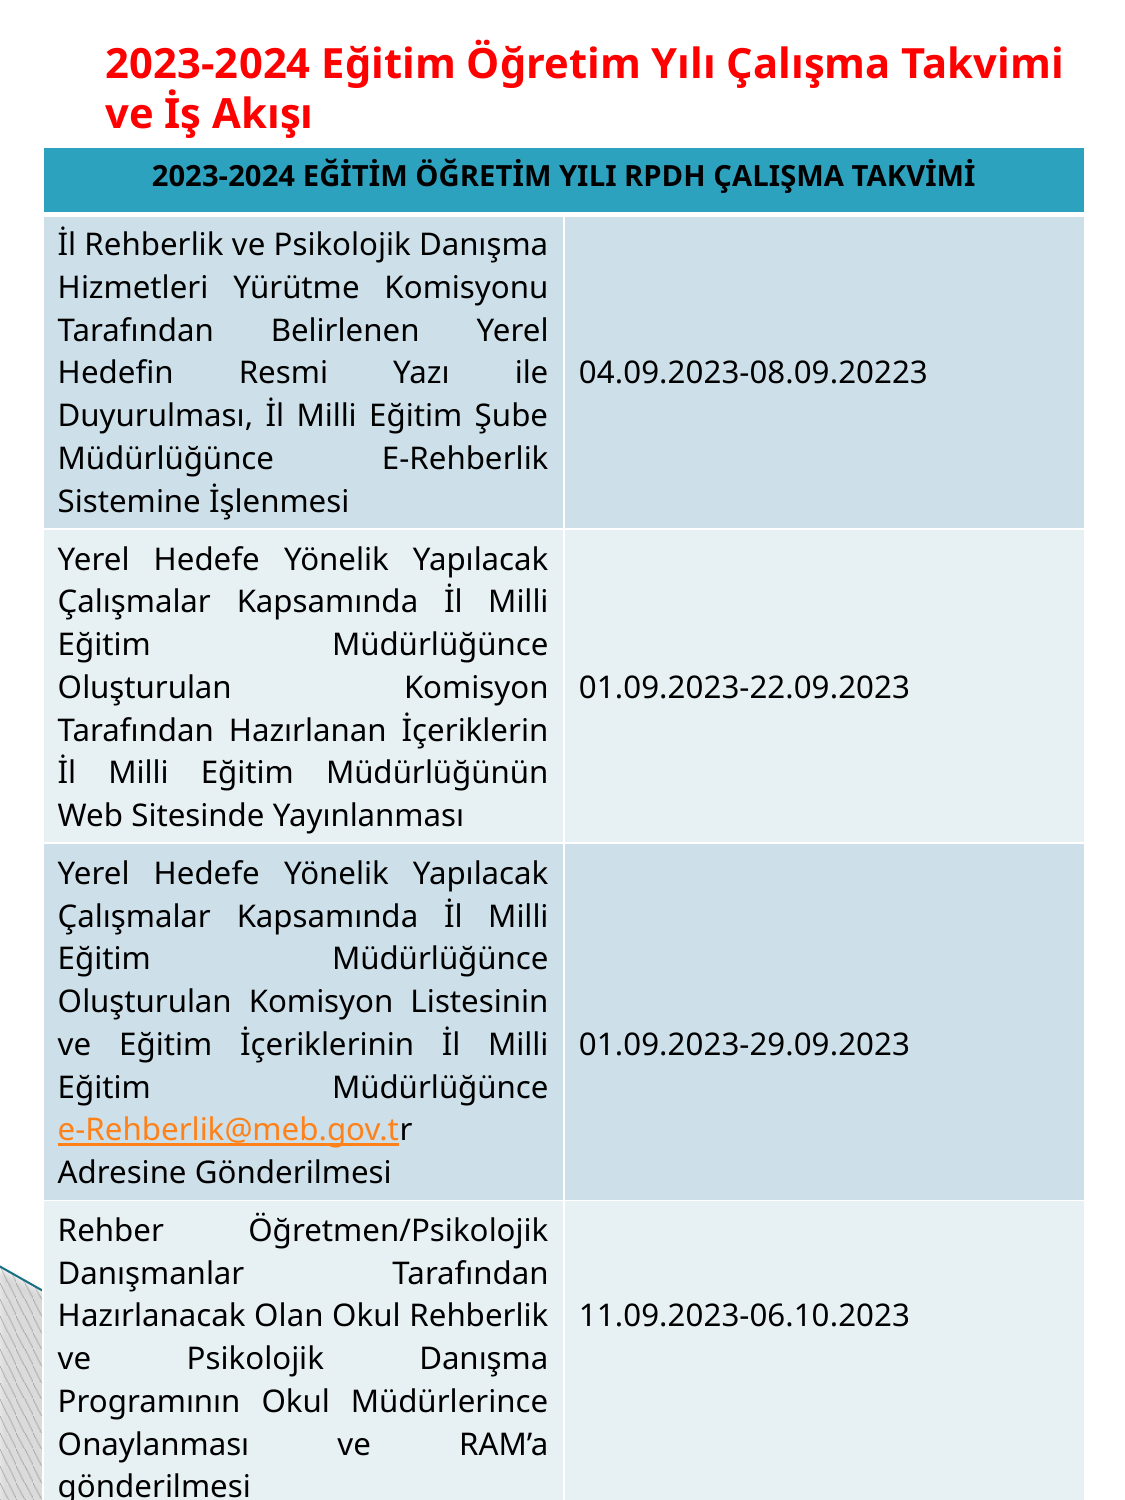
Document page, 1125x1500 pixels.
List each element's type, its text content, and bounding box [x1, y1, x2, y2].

table_cell 01.09.2023-29.09.2023 [565, 844, 1084, 1200]
list 2023-2024 Eğitim Öğretim Yılı Çalışma Takvimi ve İş Akışı [72, 29, 1086, 147]
table_cell 01.09.2023-22.09.2023 [565, 530, 1084, 842]
table_cell 11.09.2023-06.10.2023 [565, 1201, 1084, 1500]
table_cell 04.09.2023-08.09.20223 [565, 217, 1084, 528]
table_cell Yerel Hedefe Yönelik Yapılacak Çalışmalar Kapsamında İl Milli Eğitim Müdürlüğünce Oluşturulan Komisyon Listesinin ve Eğitim İçeriklerinin İl Milli Eğitim Müdürlüğünce e-Rehberlik@meb.gov.tr Adresine Gönderilmesi [44, 844, 563, 1200]
table_header 2023-2024 EĞİTİM ÖĞRETİM YILI RPDH ÇALIŞMA TAKVİMİ [44, 148, 1084, 212]
table_cell Yerel Hedefe Yönelik Yapılacak Çalışmalar Kapsamında İl Milli Eğitim Müdürlüğünce Oluşturulan Komisyon Tarafından Hazırlanan İçeriklerin İl Milli Eğitim Müdürlüğünün Web Sitesinde Yayınlanması [44, 530, 563, 842]
table_cell İl Rehberlik ve Psikolojik Danışma Hizmetleri Yürütme Komisyonu Tarafından Belirlenen Yerel Hedefin Resmi Yazı ile Duyurulması, İl Milli Eğitim Şube Müdürlüğünce E-Rehberlik Sistemine İşlenmesi [44, 217, 563, 528]
table_cell Rehber Öğretmen/Psikolojik Danışmanlar Tarafından Hazırlanacak Olan Okul Rehberlik ve Psikolojik Danışma Programının Okul Müdürlerince Onaylanması ve RAM’a gönderilmesi [44, 1201, 563, 1500]
